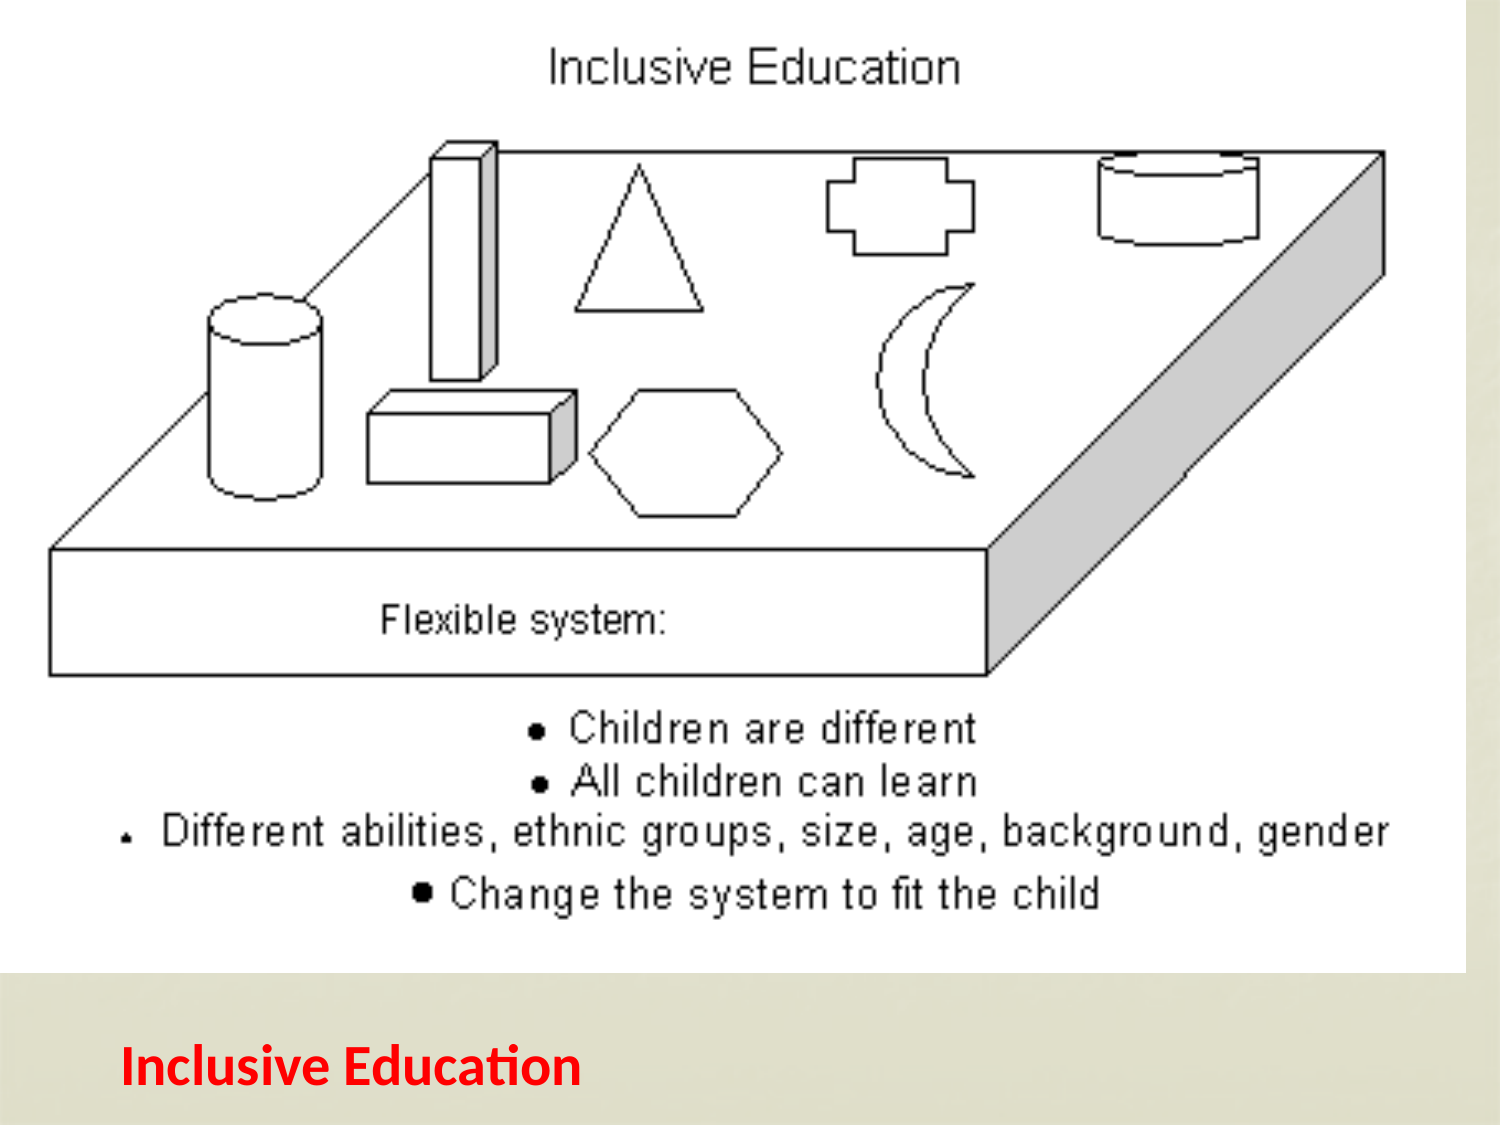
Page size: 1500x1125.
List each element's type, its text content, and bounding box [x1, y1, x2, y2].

text_box Inclusive Education [105, 1019, 703, 1105]
picture [0, 0, 1466, 973]
